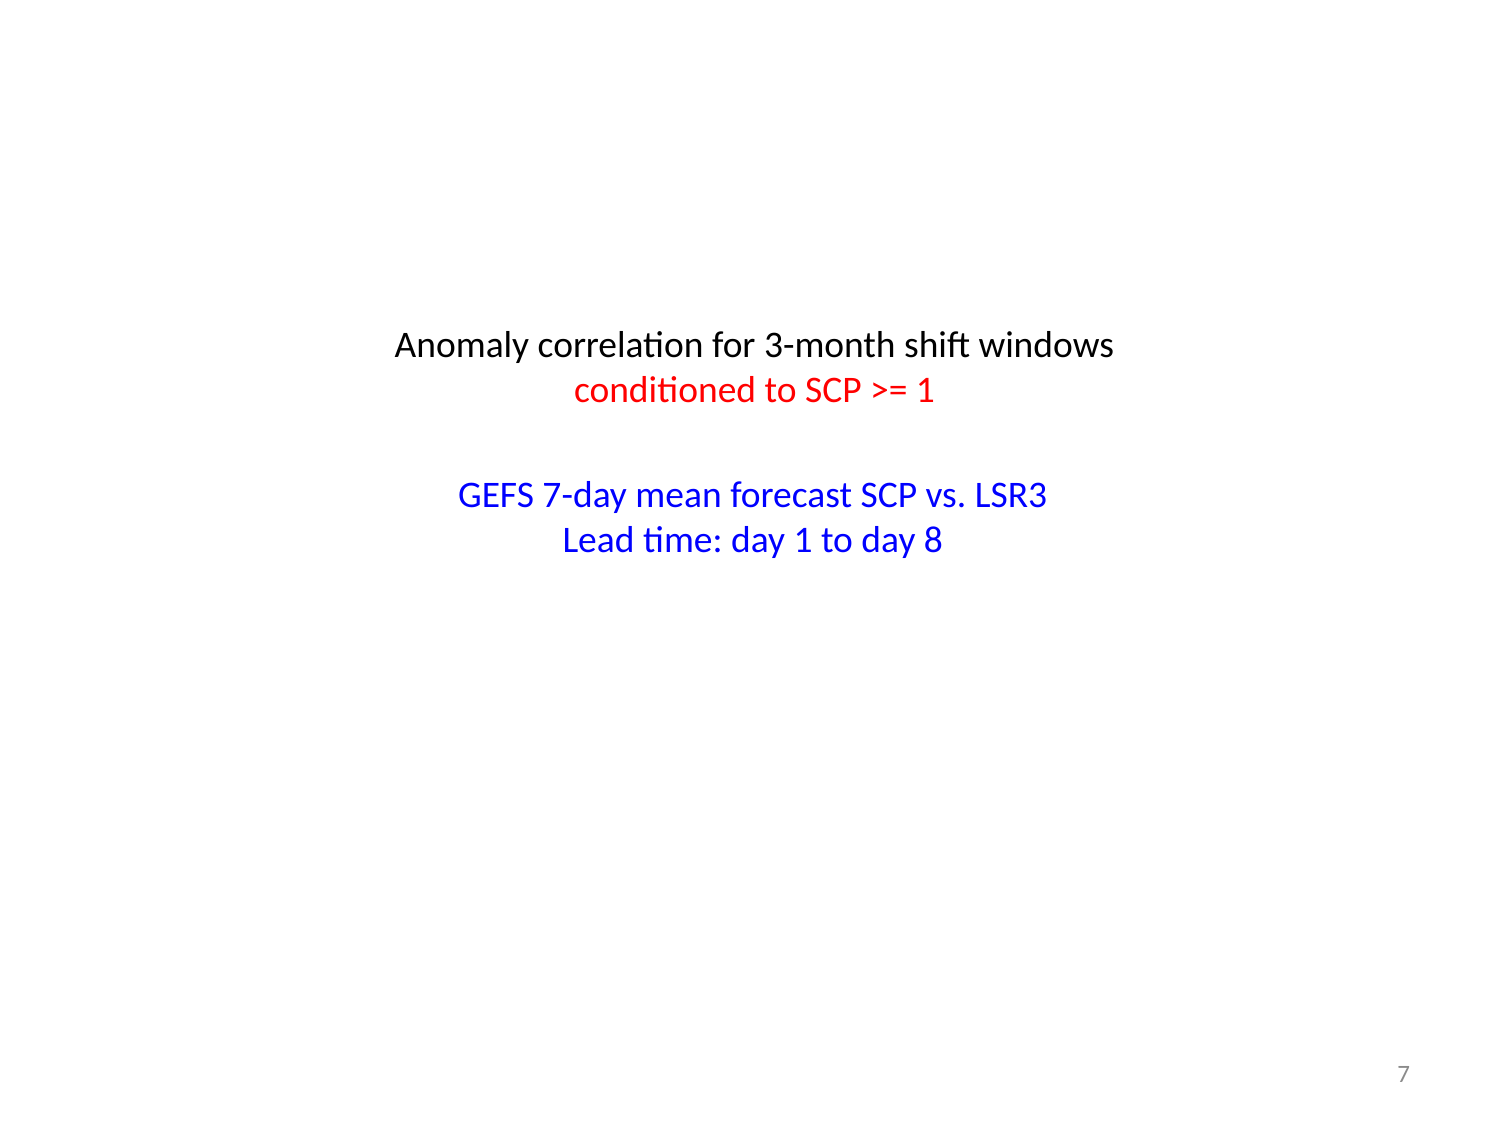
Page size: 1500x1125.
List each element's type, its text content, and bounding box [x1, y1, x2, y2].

slide_number 7 [1074, 1042, 1425, 1103]
text_box GEFS 7-day mean forecast SCP vs. LSR3 Lead time: day 1 to day 8 [418, 462, 1088, 568]
text_box Anomaly correlation for 3-month shift windows conditioned to SCP >= 1 [379, 312, 1130, 418]
